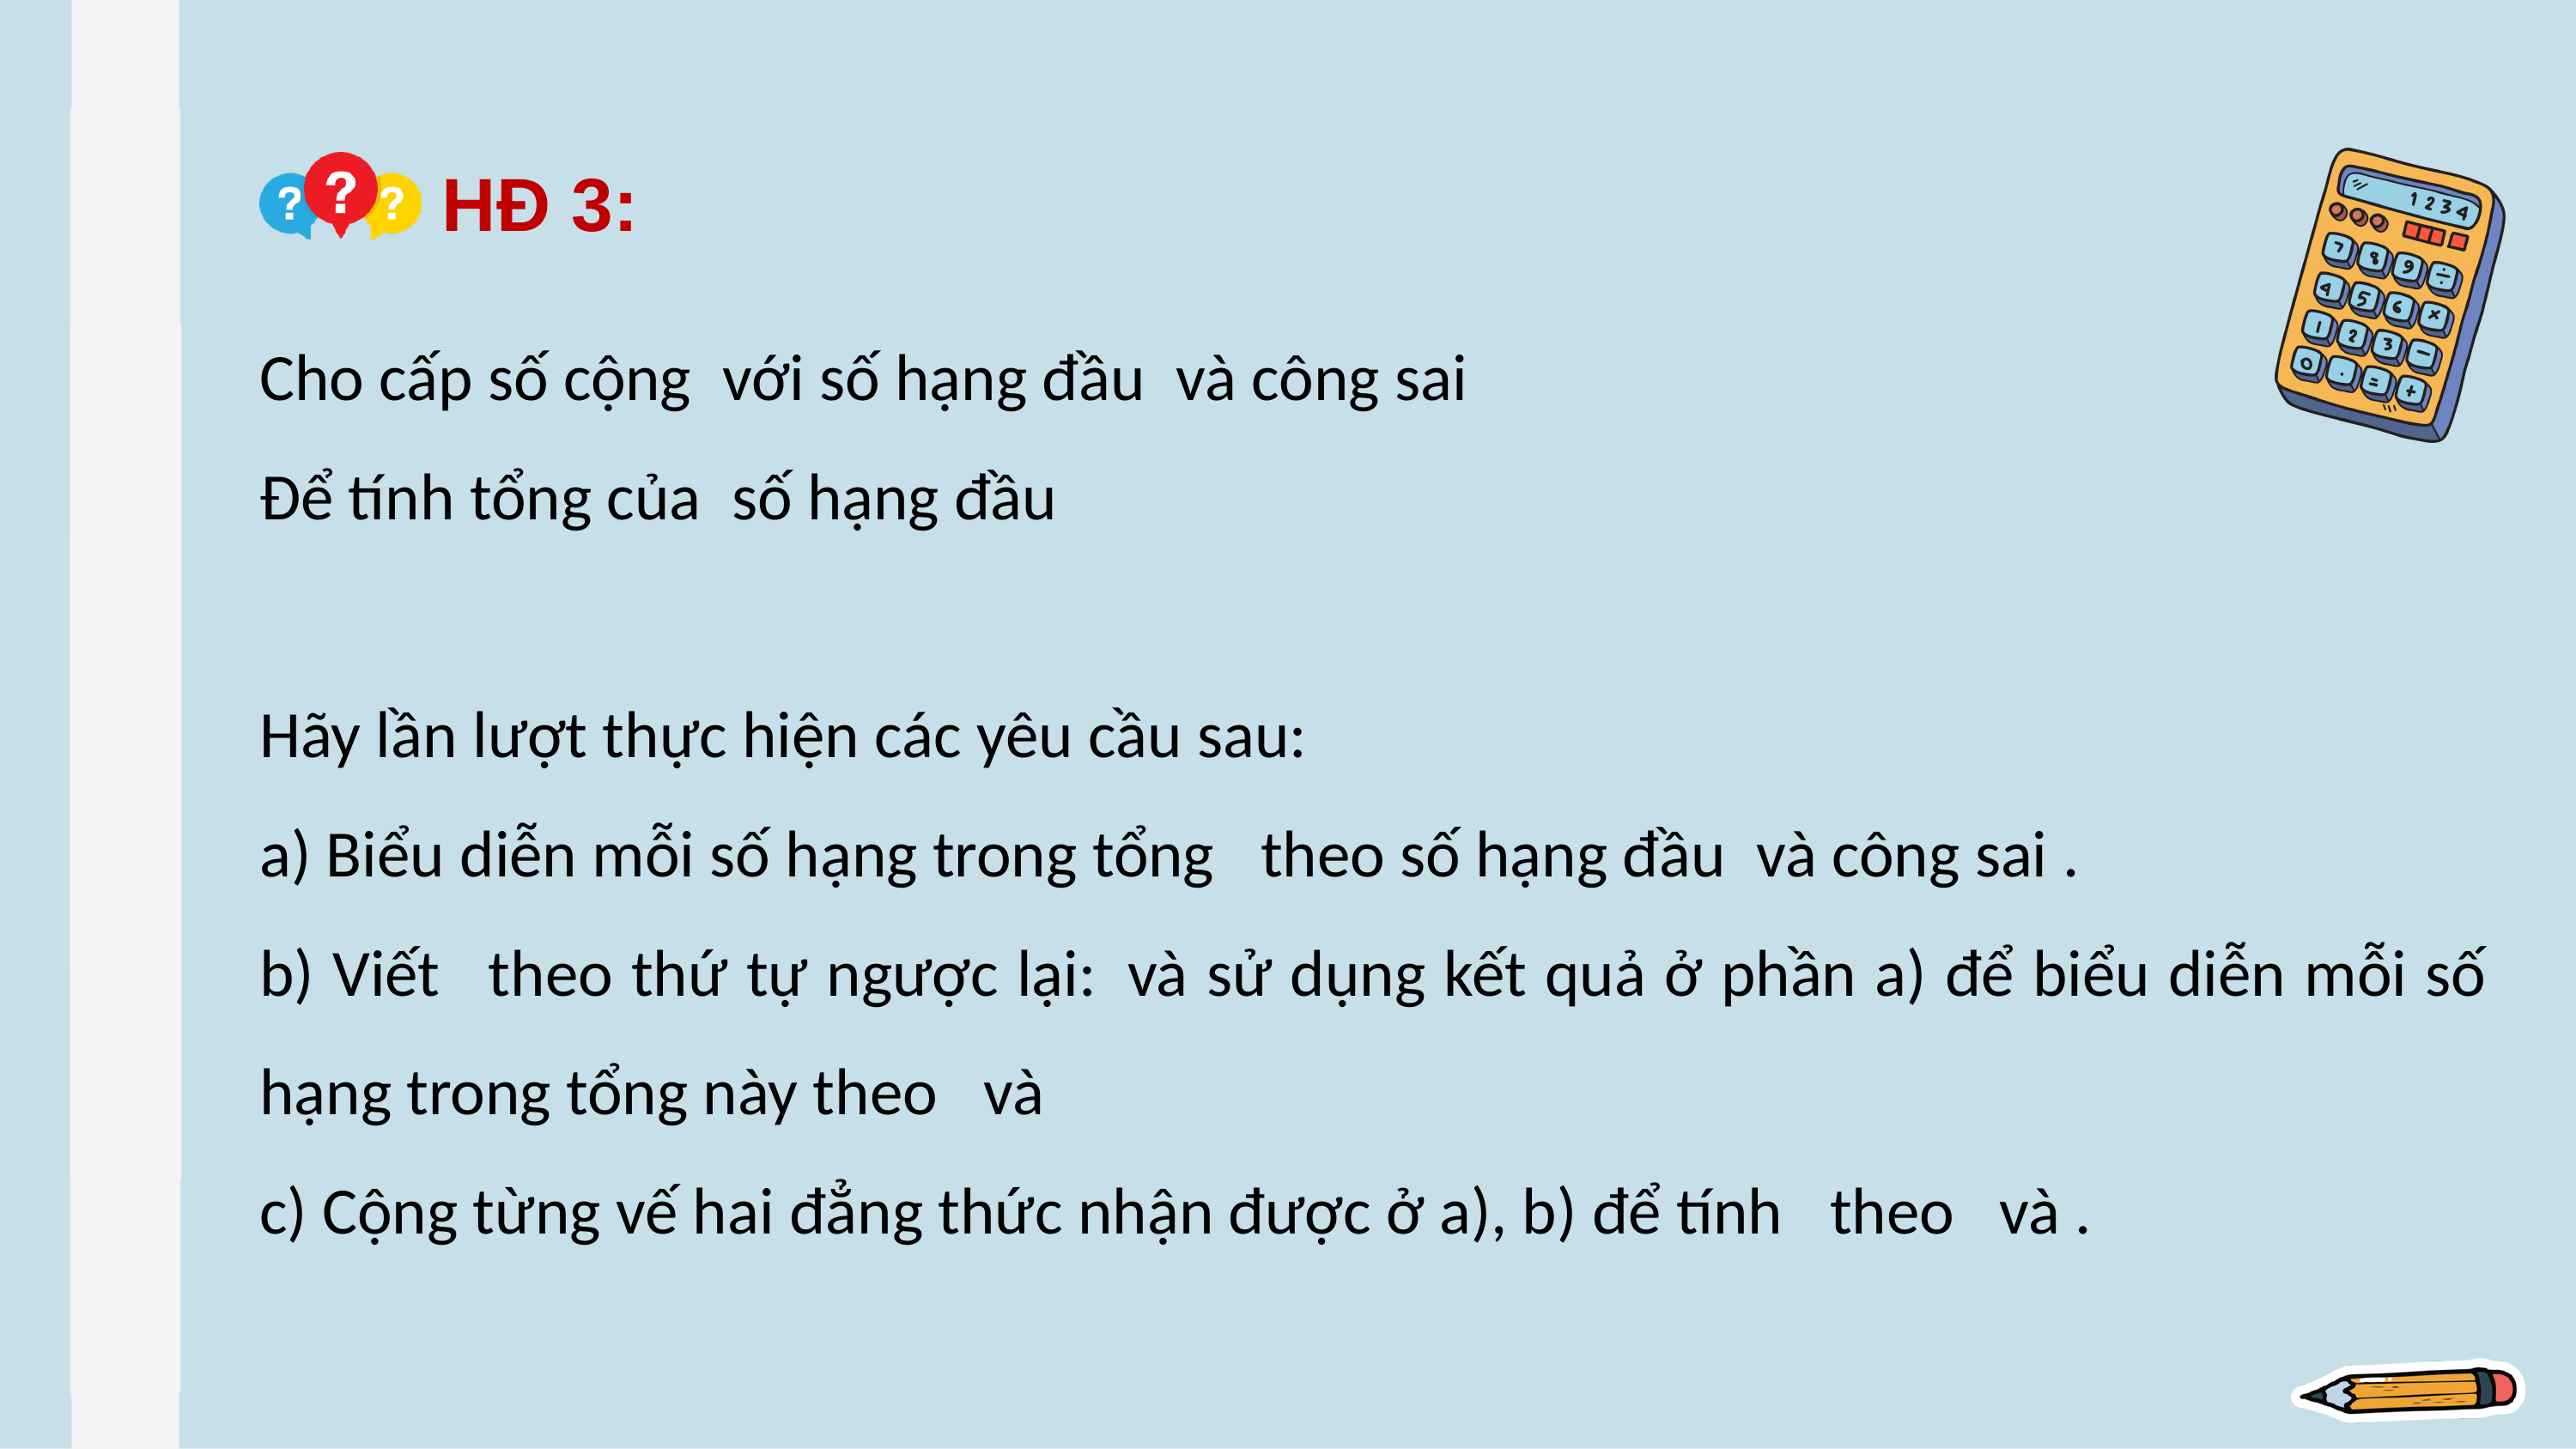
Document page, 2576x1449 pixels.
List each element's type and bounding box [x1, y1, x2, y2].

picture [2275, 147, 2506, 443]
text_box [259, 149, 934, 257]
text_box [70, 0, 182, 1449]
picture [2286, 1271, 2537, 1449]
